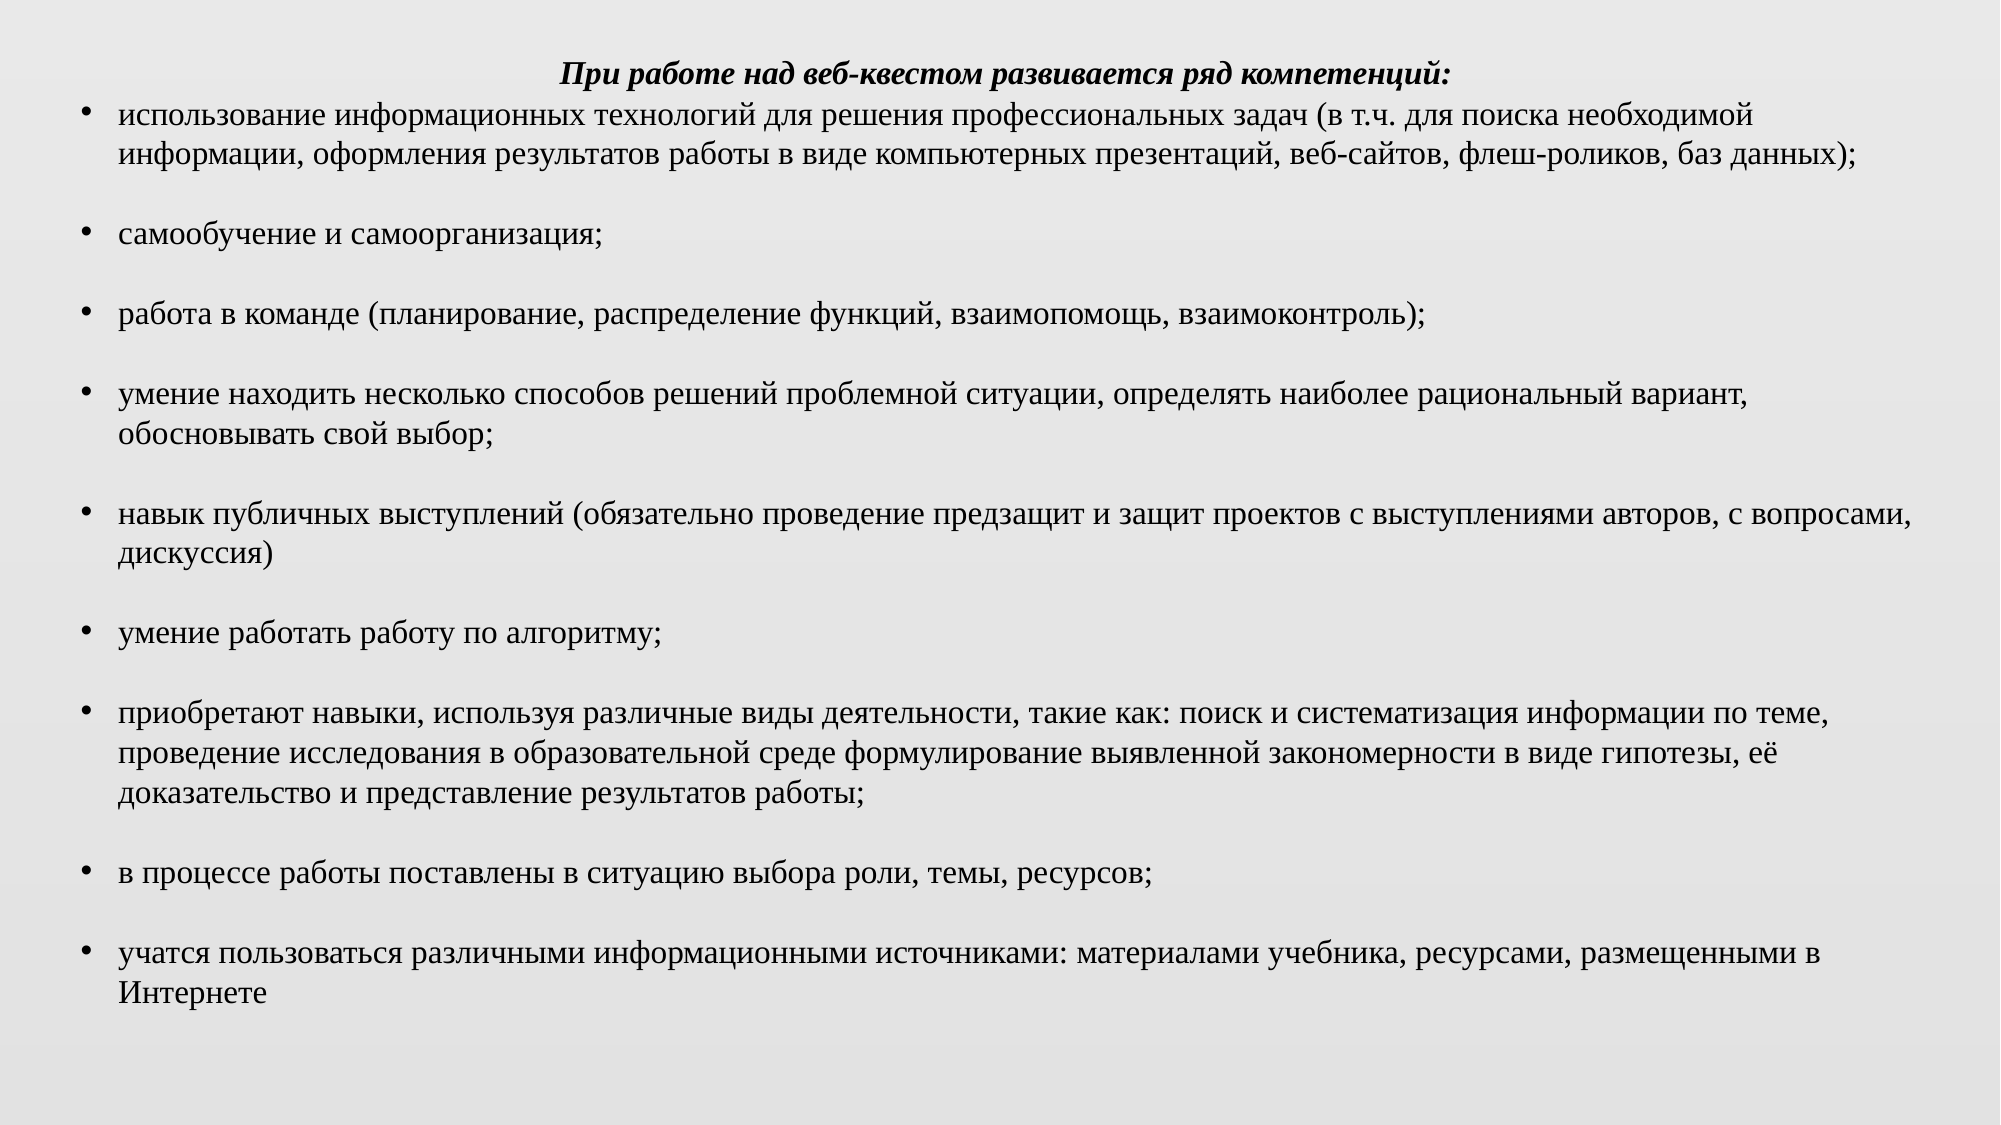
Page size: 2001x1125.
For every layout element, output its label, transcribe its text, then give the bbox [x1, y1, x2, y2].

list При работе над веб-квестом развивается ряд компетенций: использование информационных технологий для решения профессиональных задач (в т.ч. для поиска необходимой информации, оформления результатов работы в виде компьютерных презентаций, веб-сайтов, флеш-роликов, баз данных); самообучение и самоорганизация; работа в команде (планирование, распределение функций, взаимопомощь, взаимоконтроль); умение находить несколько способов решений проблемной ситуации, определять наиболее рациональный вариант, обосновывать свой выбор; навык публичных выступлений (обязательно проведение предзащит и защит проектов с выступлениями авторов, с вопросами, дискуссия) умение работать работу по алгоритму; приобретают навыки, используя различные виды деятельности, такие как: поиск и систематизация информации по теме, проведение исследования в образовательной среде формулирование выявленной закономерности в виде гипотезы, её доказательство и представление результатов работы; в процессе работы поставлены в ситуацию выбора роли, темы, ресурсов; учатся пользоваться различными информационными источниками: материалами учебника, ресурсами, размещенными в Интернете [65, 44, 1948, 794]
